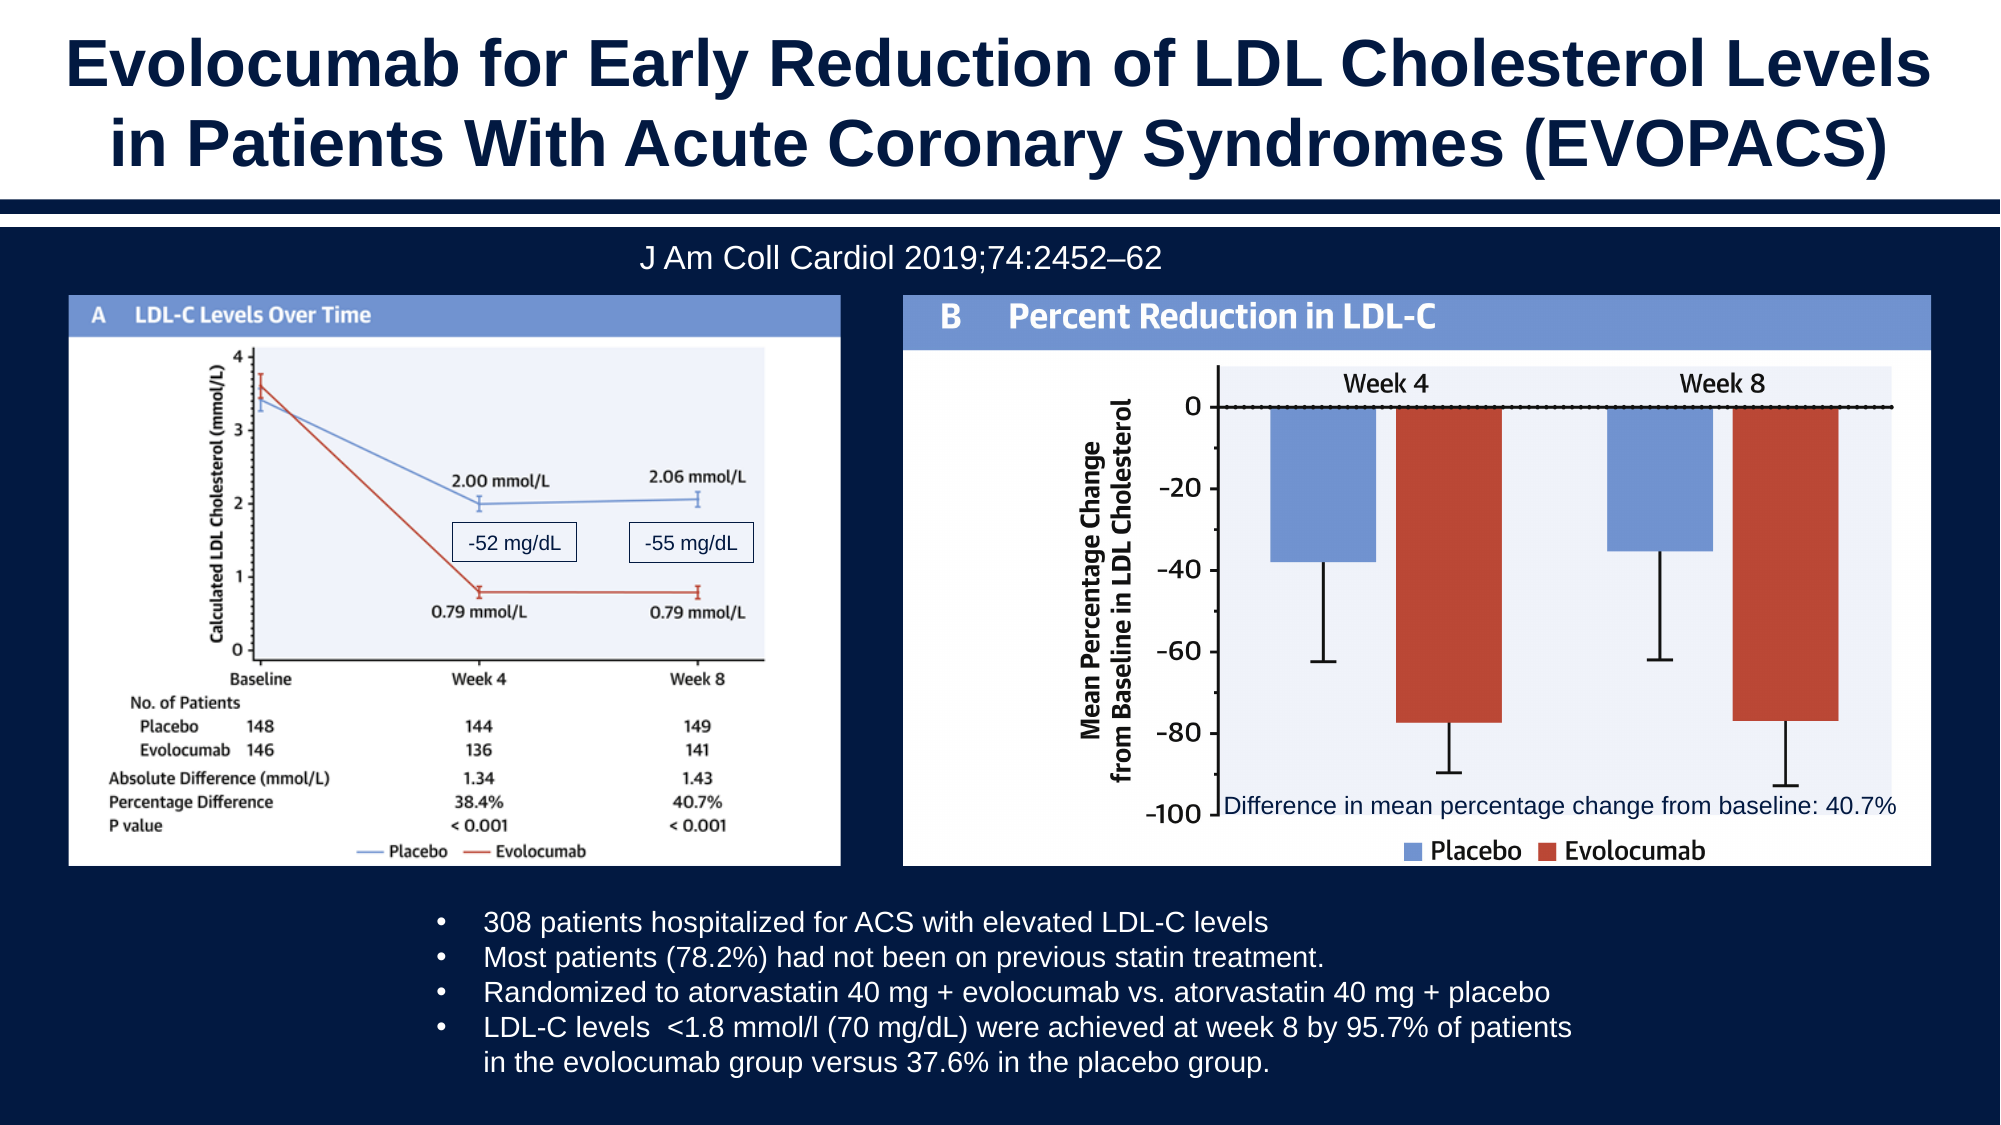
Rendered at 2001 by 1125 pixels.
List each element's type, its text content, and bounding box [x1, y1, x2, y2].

title Evolocumab for Early Reduction of LDL Cholesterol Levels in Patients With Acute Coronary Syndromes (EVOPACS) [0, 0, 2000, 200]
picture [68, 295, 841, 866]
text_box J Am Coll Cardiol 2019;74:2452–62 [174, 228, 1179, 284]
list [903, 295, 1932, 866]
text_box 308 patients hospitalized for ACS with elevated LDL-C levels Most patients (78.2%) had not been on previous statin treatment. Randomized to atorvastatin 40 mg + evolocumab vs. atorvastatin 40 mg + placebo LDL-C levels <1.8 mmol/l (70 mg/dL) were achieved at week 8 by 95.7% of patients in the evolocumab group versus 37.6% in the placebo group. [421, 896, 1607, 1086]
